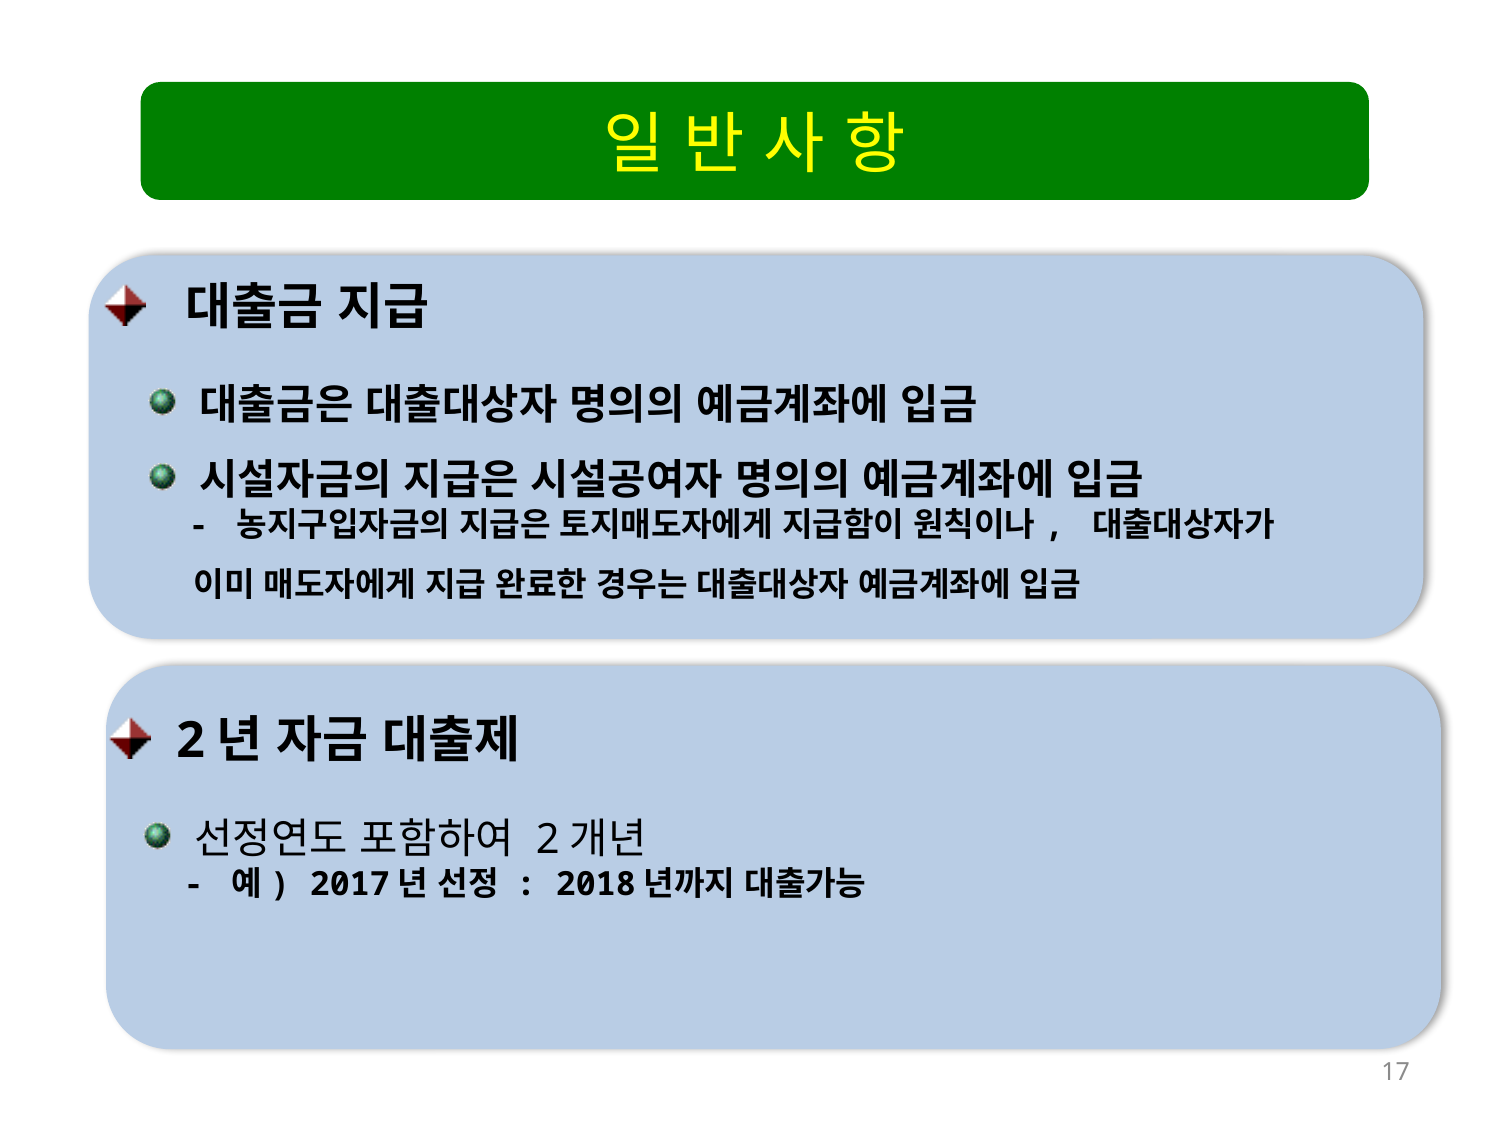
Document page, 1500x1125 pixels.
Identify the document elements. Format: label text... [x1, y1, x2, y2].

picture [108, 716, 151, 759]
picture [143, 822, 173, 852]
text_box 대출금은 대출대상자 명의의 예금계좌에 입금 시설자금의 지급은 시설공여자 명의의 예금계좌에 입금 - 농지구입자금의 지급은 토지매도자에게 지급함이 원칙이나, 대출대상자가 이미 매도자에게 지급 완료한 경우는 대출대상자 예금계좌에 입금 [134, 345, 1424, 611]
text_box [106, 665, 1441, 1050]
slide_number 17 [1074, 1042, 1425, 1103]
text_box 대출금 지급 [88, 267, 581, 342]
picture [148, 463, 178, 493]
text_box 2년 자금 대출제 [93, 699, 586, 775]
picture [103, 283, 146, 326]
text_box 일 반 사 항 [140, 81, 1370, 200]
picture [148, 388, 178, 418]
text_box [88, 255, 1424, 639]
text_box 선정연도 포함하여 2개년 - 예) 2017년 선정 : 2018년까지 대출가능 [128, 804, 1418, 910]
